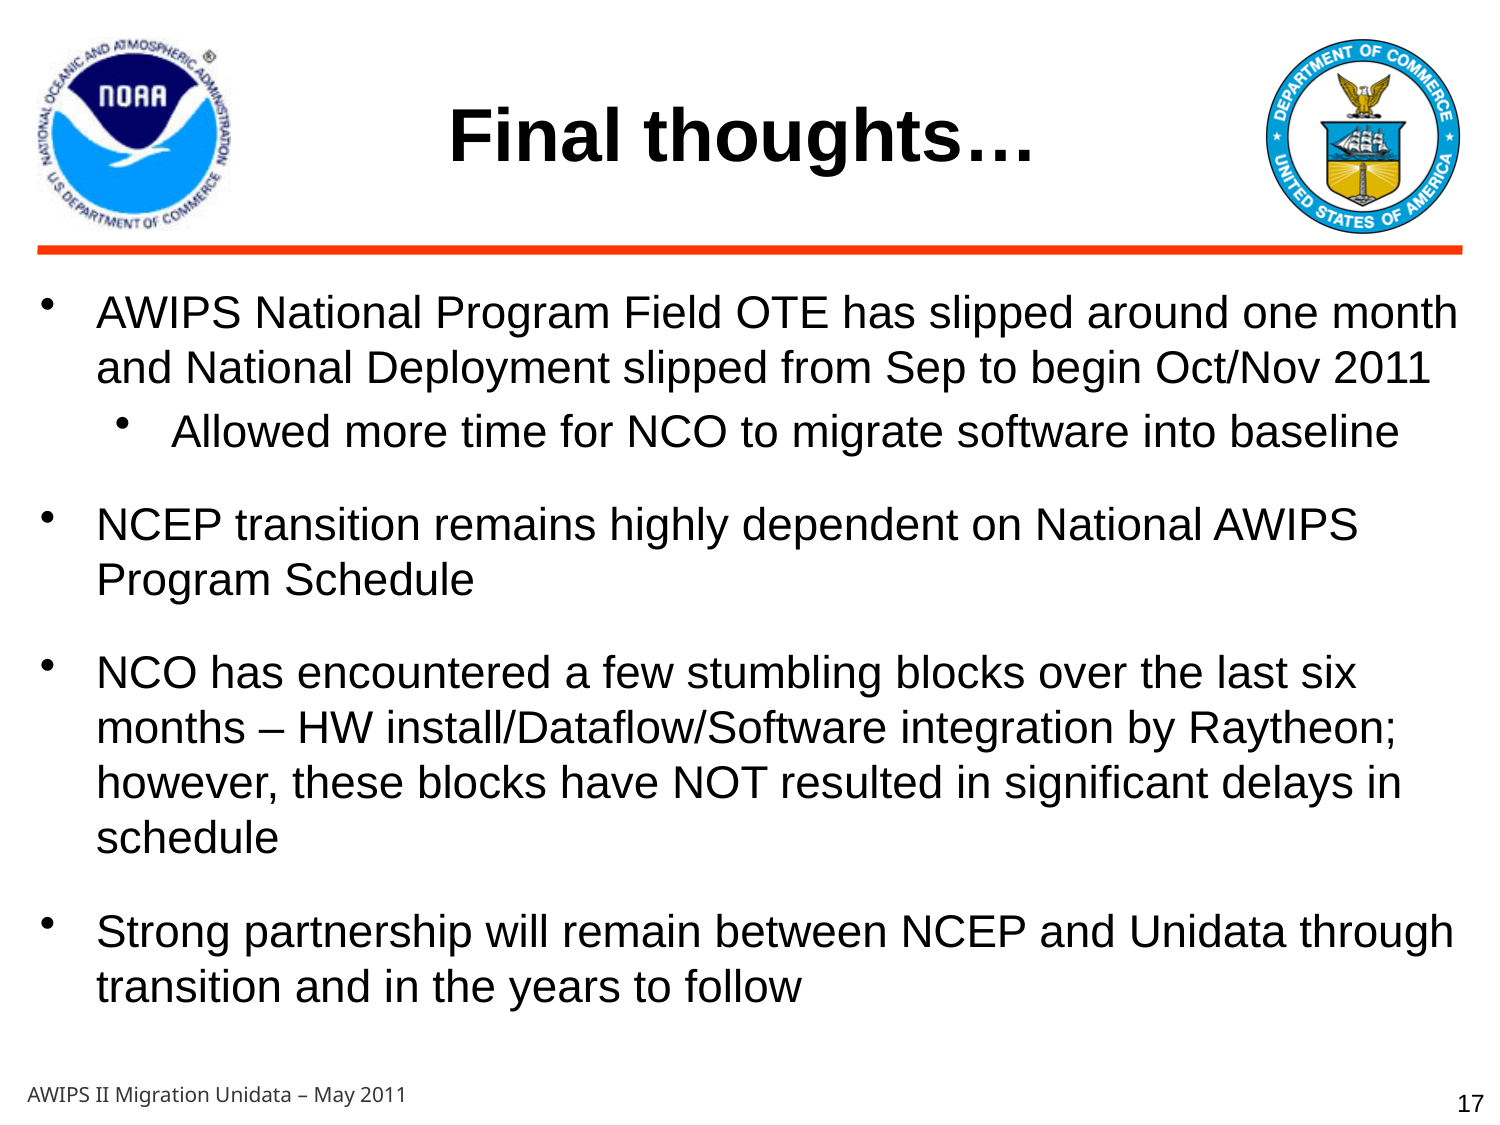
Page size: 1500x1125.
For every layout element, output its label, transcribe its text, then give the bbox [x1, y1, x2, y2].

slide_number 17 [1187, 1049, 1500, 1125]
picture [37, 37, 231, 231]
text_box AWIPS National Program Field OTE has slipped around one month and National Deployment slipped from Sep to begin Oct/Nov 2011 Allowed more time for NCO to migrate software into baseline NCEP transition remains highly dependent on National AWIPS Program Schedule NCO has encountered a few stumbling blocks over the last six months – HW install/Dataflow/Software integration by Raytheon; however, these blocks have NOT resulted in significant delays in schedule Strong partnership will remain between NCEP and Unidata through transition and in the years to follow [24, 274, 1500, 1038]
text_box Final thoughts… [237, 37, 1250, 225]
picture [1262, 37, 1463, 237]
text_box AWIPS II Migration Unidata – May 2011 [12, 1062, 1425, 1125]
